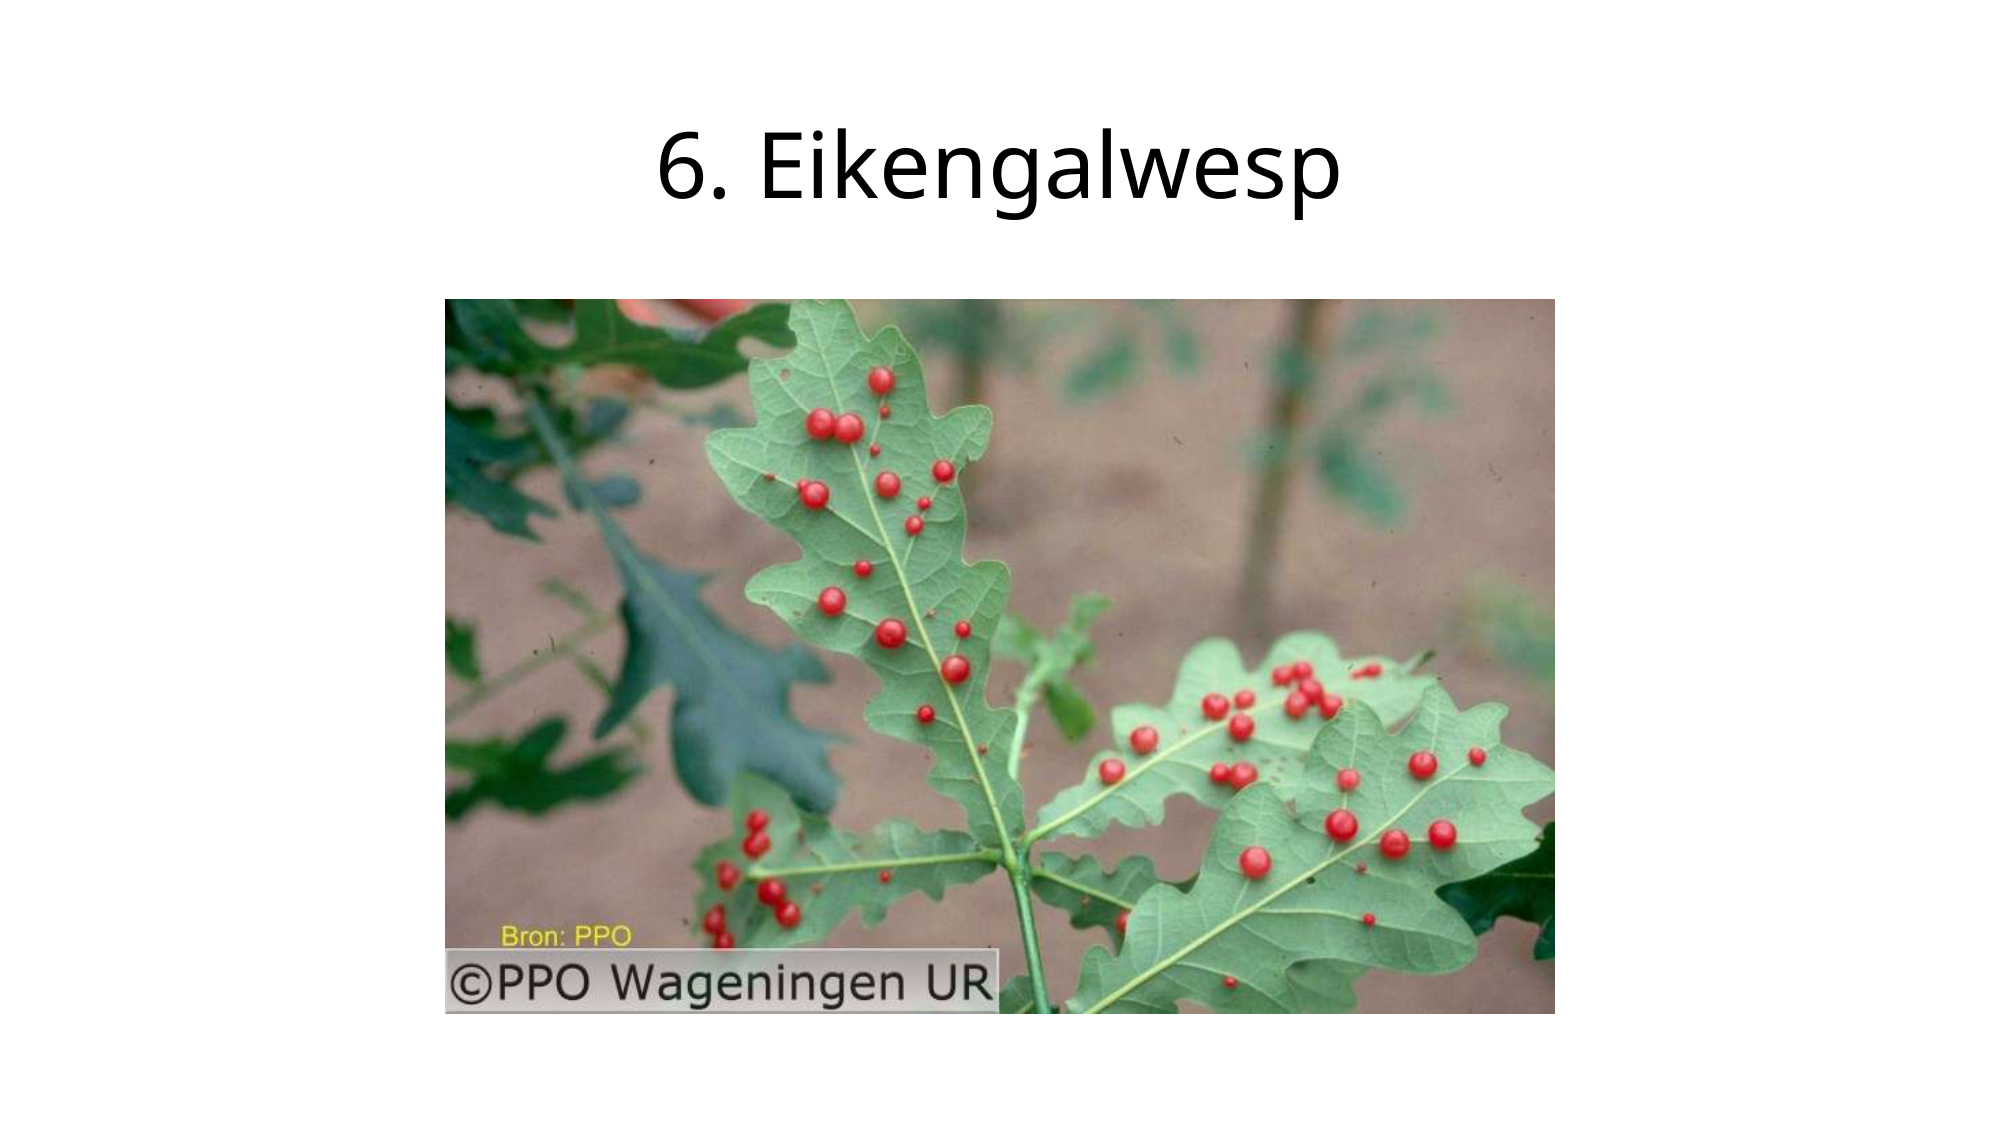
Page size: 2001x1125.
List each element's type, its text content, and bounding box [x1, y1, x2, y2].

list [445, 299, 1555, 1014]
title 6. Eikengalwesp [137, 59, 1863, 278]
